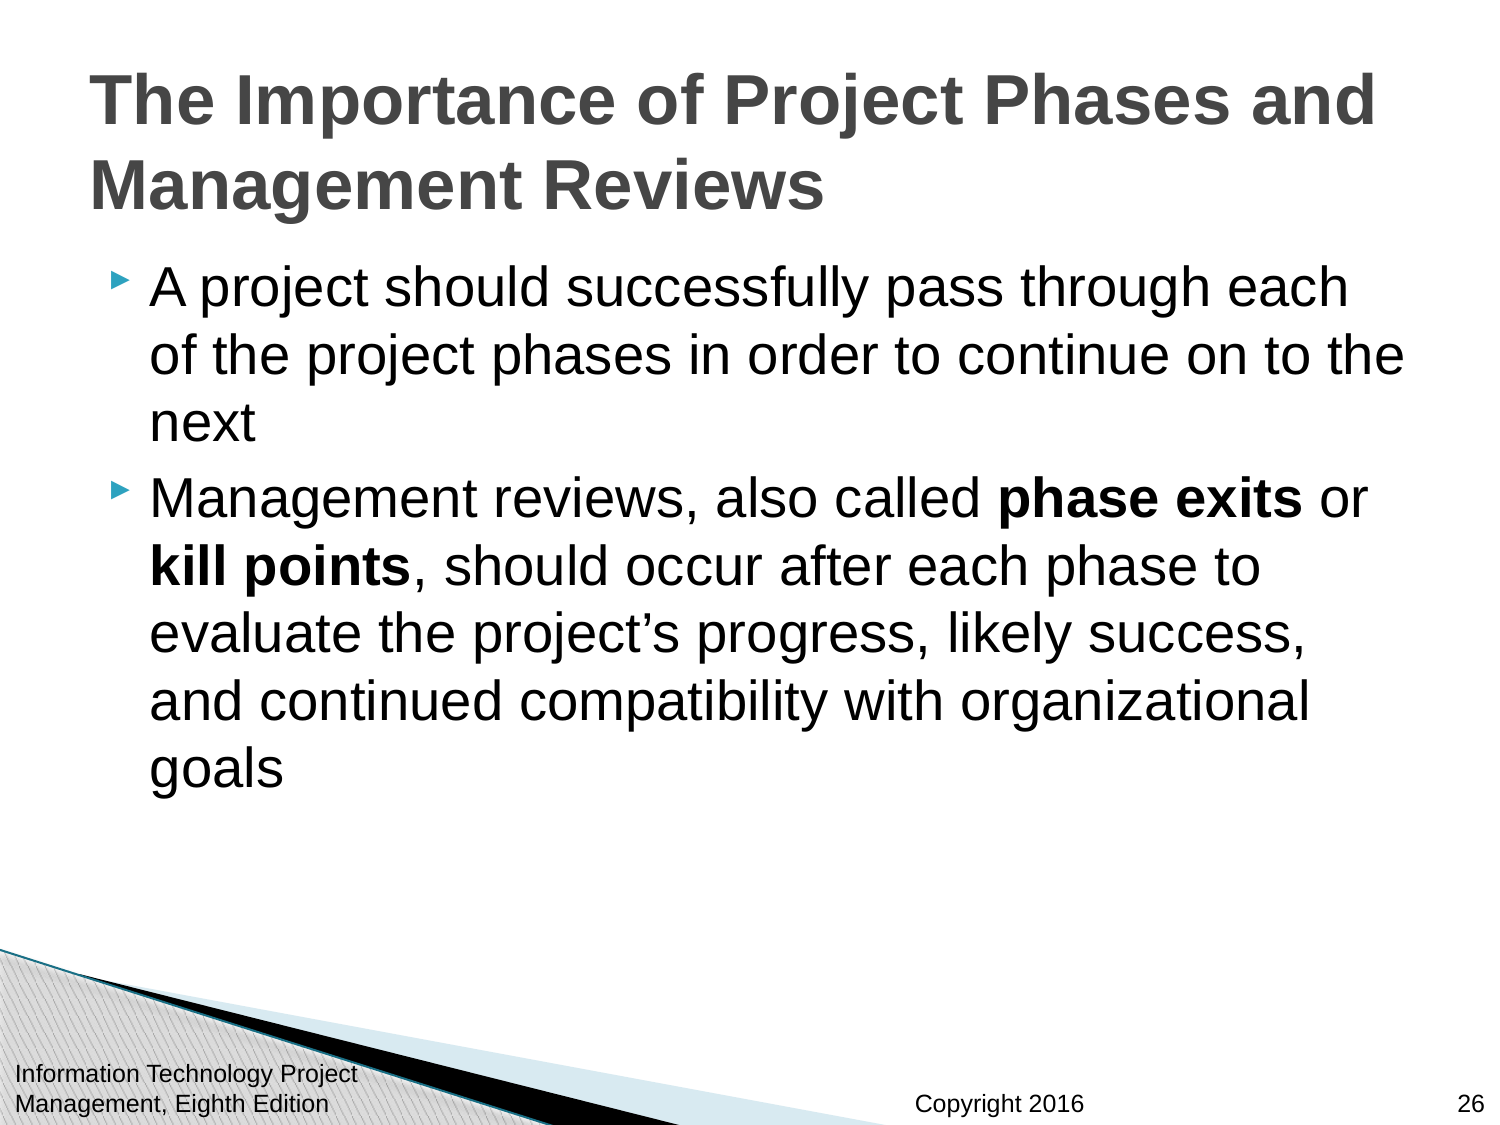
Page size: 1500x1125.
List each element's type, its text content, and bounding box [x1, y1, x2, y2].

footer Information Technology Project Management, Eighth Edition [0, 1065, 425, 1125]
list A project should successfully pass through each of the project phases in order to continue on to the next Management reviews, also called phase exits or kill points, should occur after each phase to evaluate the project’s progress, likely success, and continued compatibility with organizational goals [74, 242, 1426, 986]
title The Importance of Project Phases and Management Reviews [75, 45, 1425, 233]
slide_number 26 [1408, 1065, 1500, 1125]
